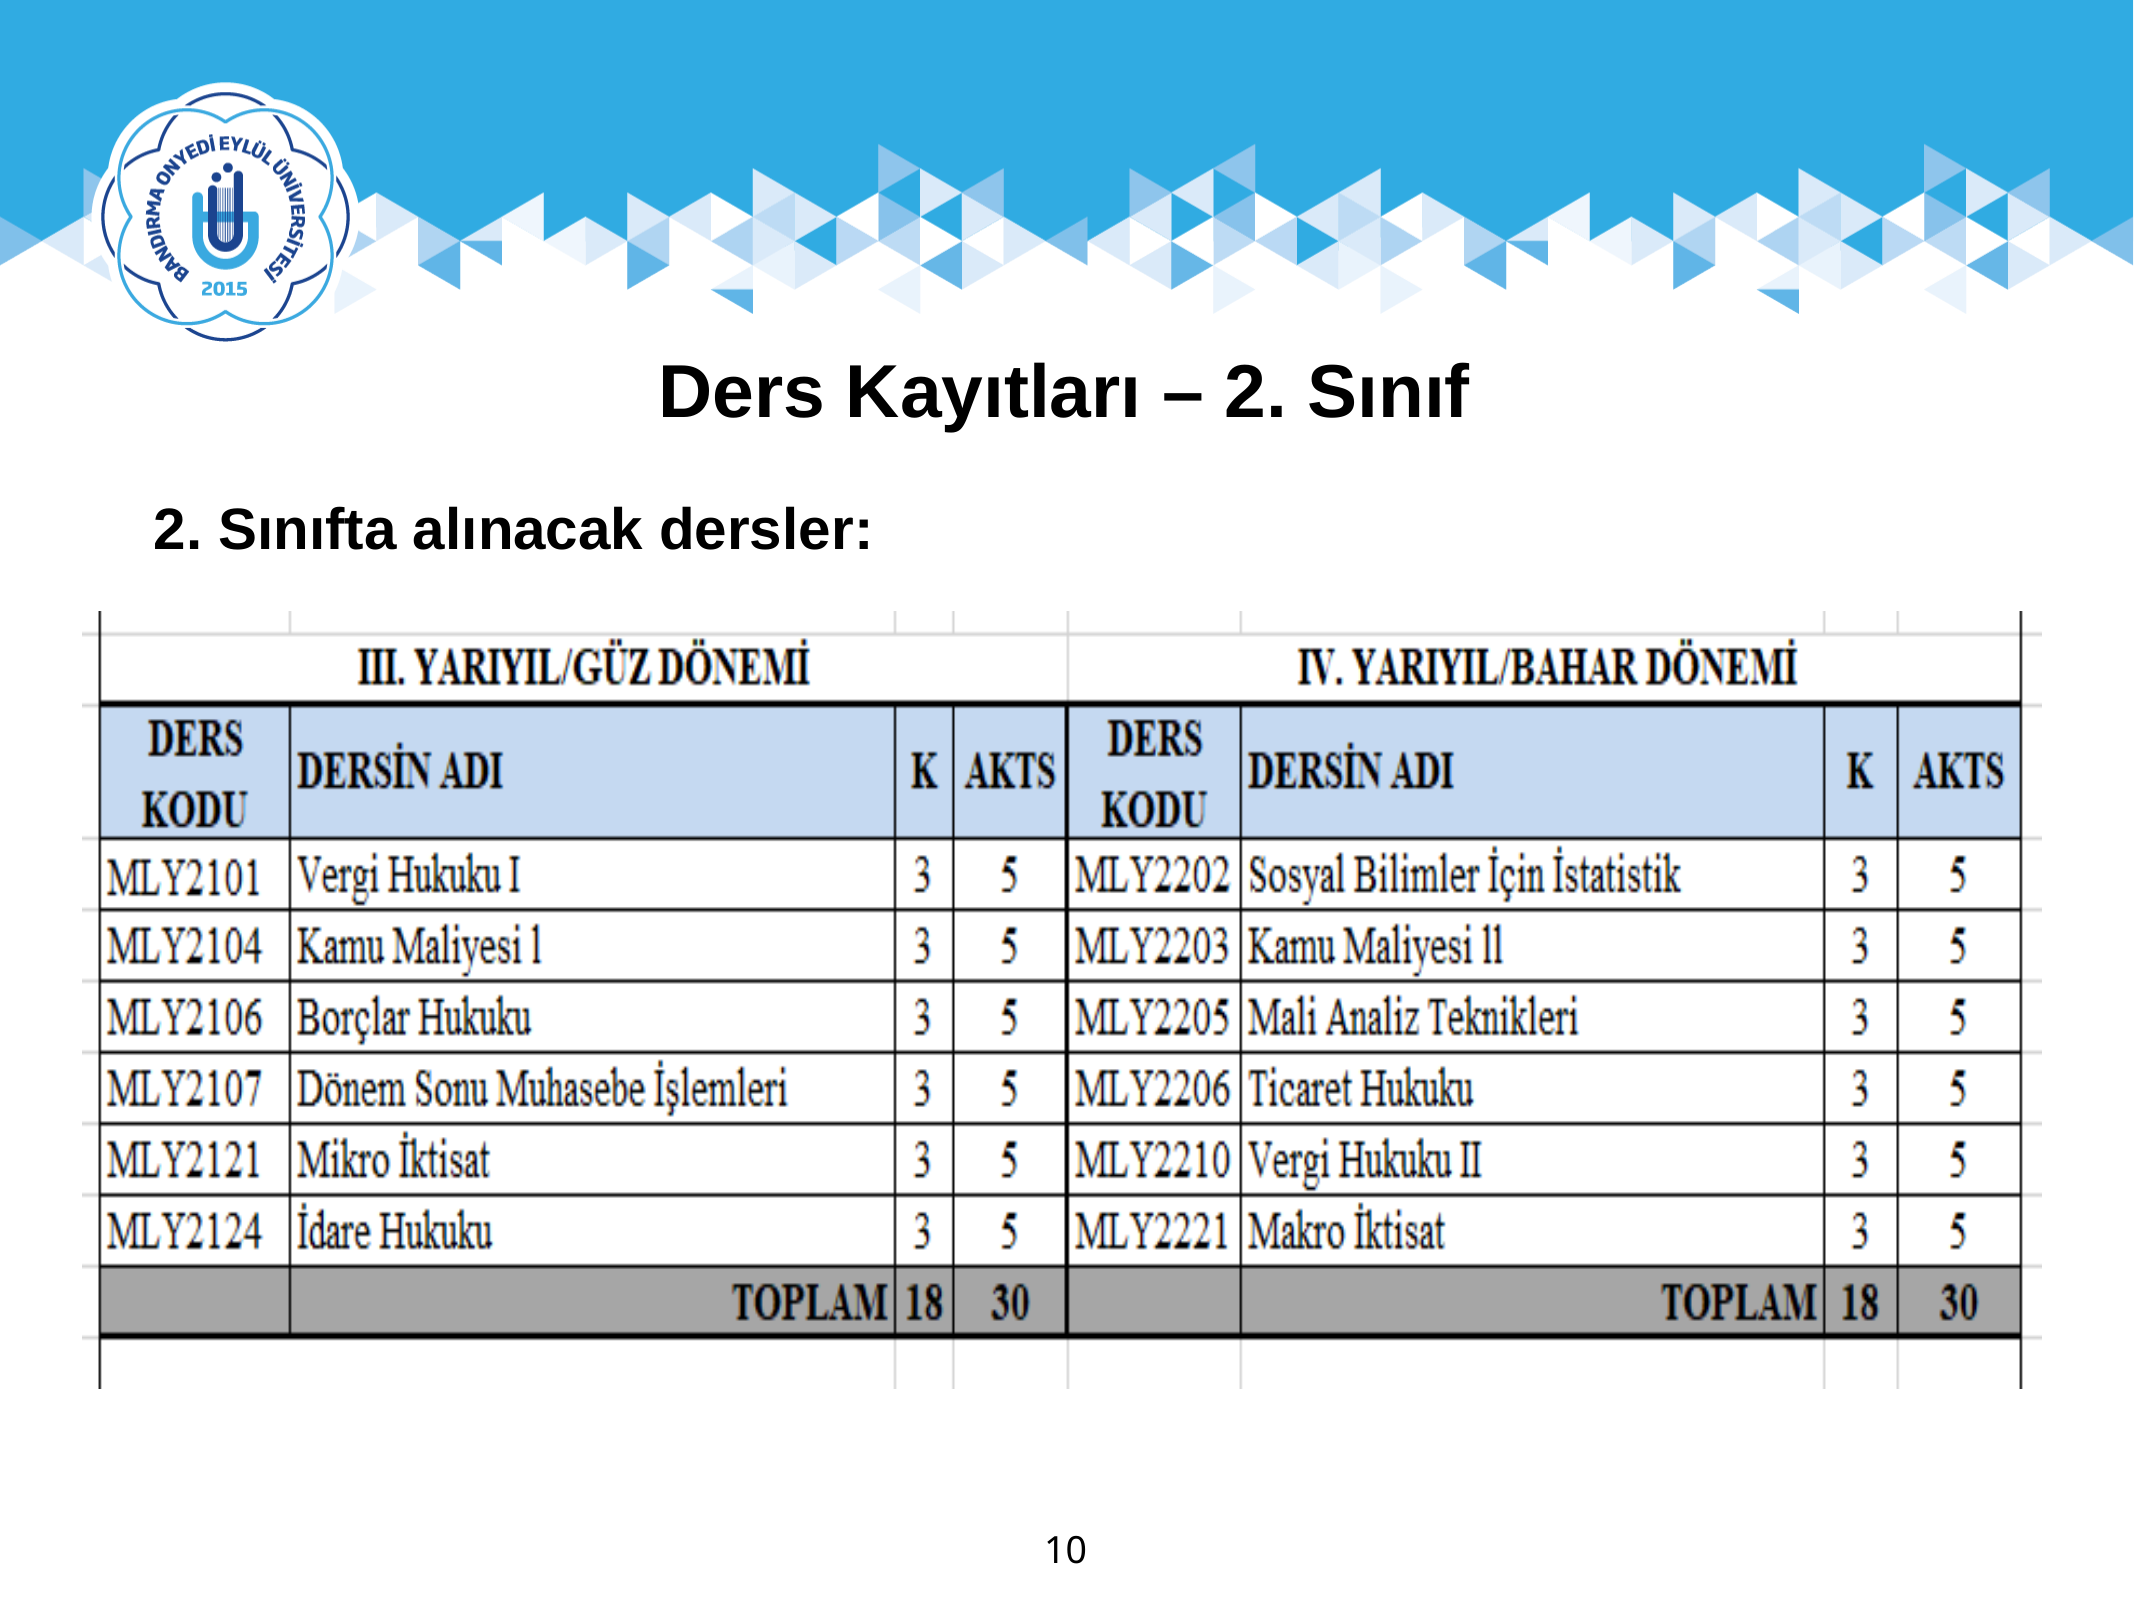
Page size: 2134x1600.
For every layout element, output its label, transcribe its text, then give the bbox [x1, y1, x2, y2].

picture [0, 0, 2134, 352]
slide_number 10 [1034, 1517, 1097, 1581]
picture [82, 611, 2043, 1389]
text_box 2. Sınıfta alınacak dersler: [145, 483, 1845, 570]
text_box Ders Kayıtları – 2. Sınıf [230, 334, 1899, 441]
